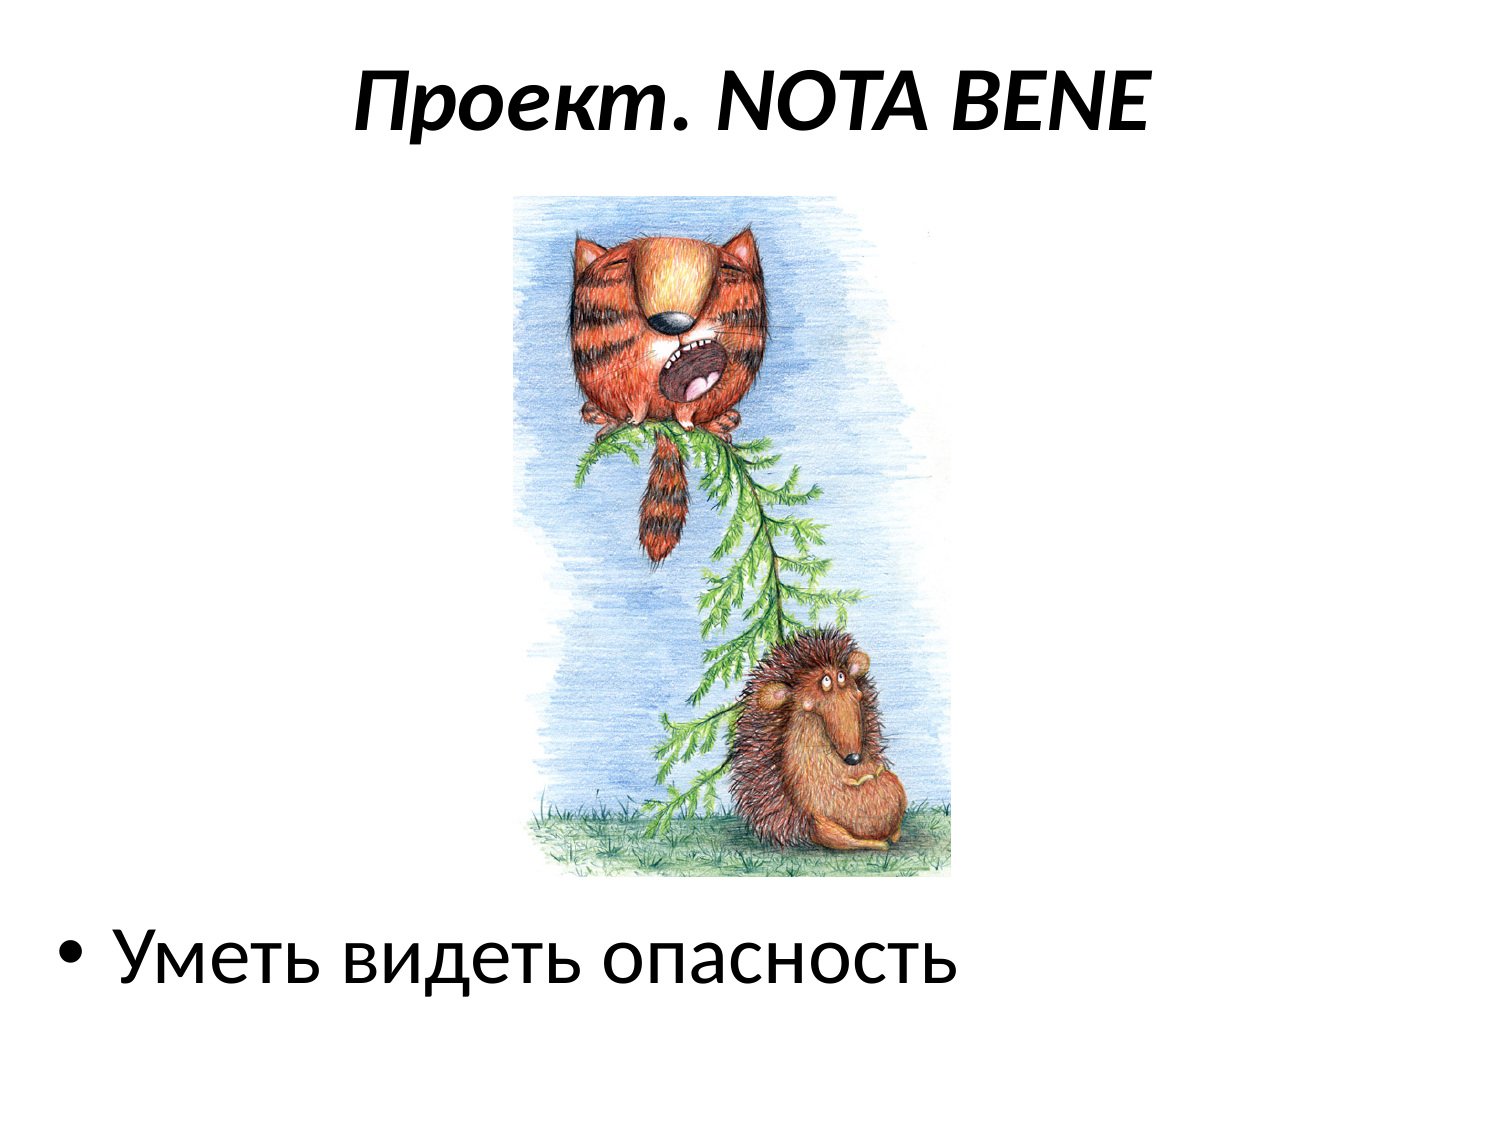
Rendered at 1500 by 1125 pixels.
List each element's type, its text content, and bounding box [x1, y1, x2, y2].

picture [513, 196, 951, 877]
title Проект. NOTA BENE [76, 0, 1428, 188]
list Уметь видеть опасность [40, 892, 1392, 1095]
